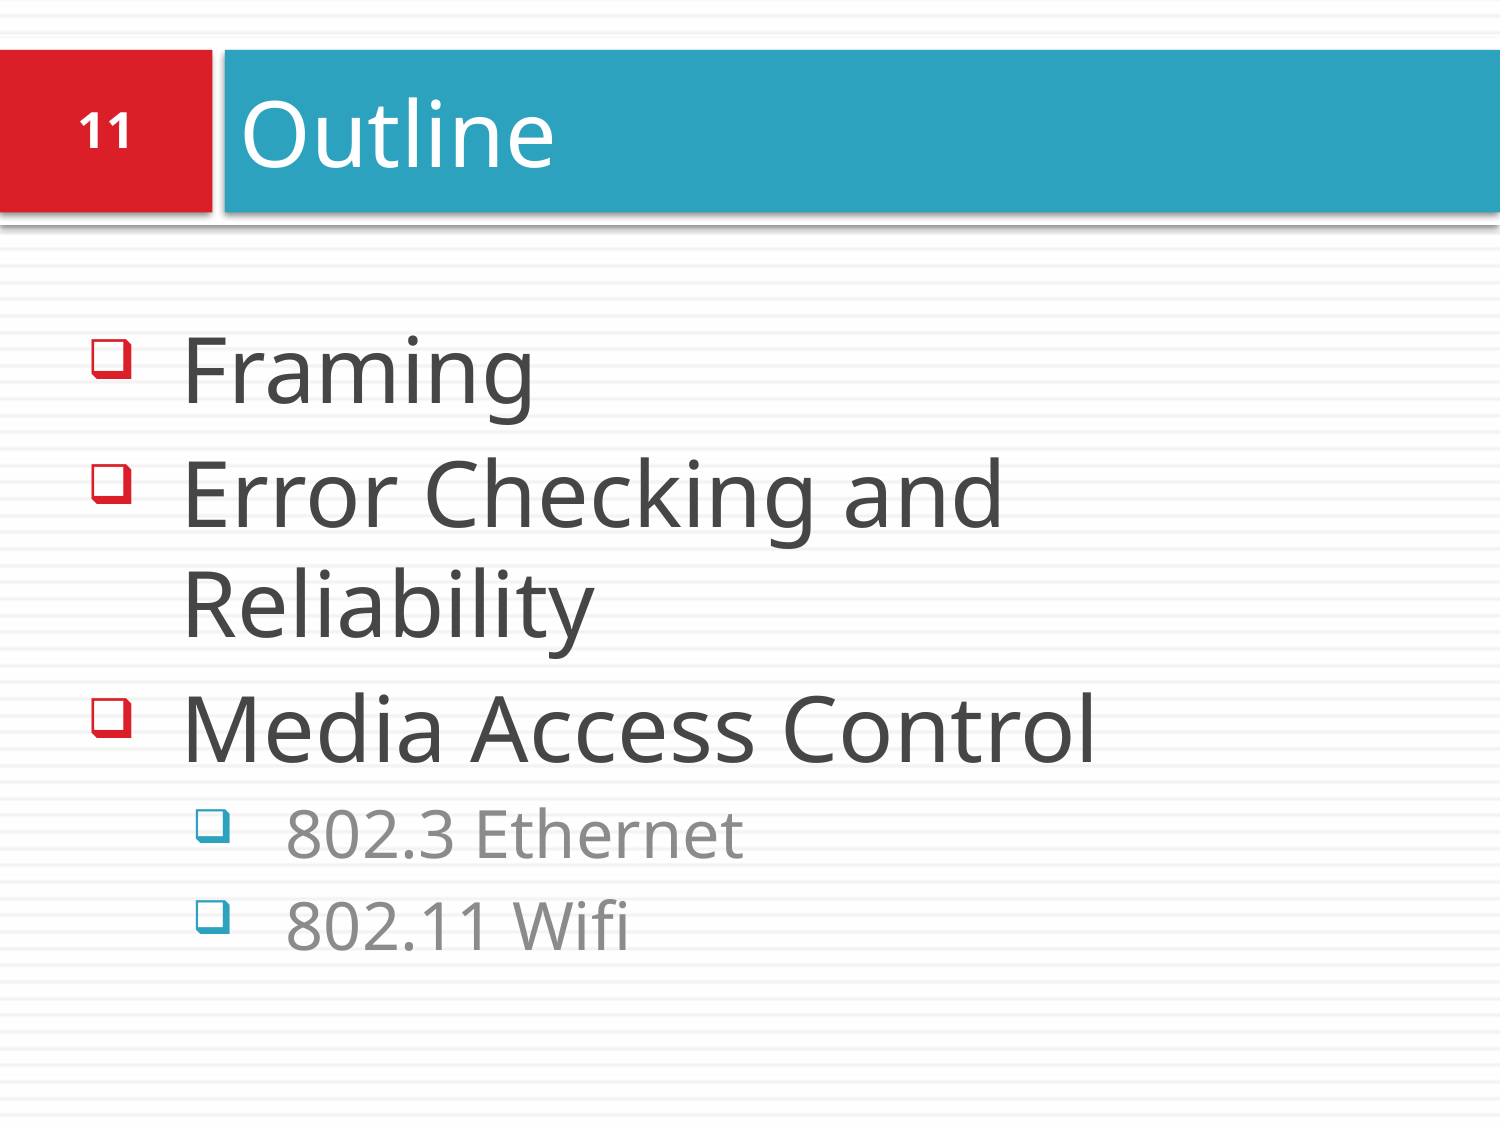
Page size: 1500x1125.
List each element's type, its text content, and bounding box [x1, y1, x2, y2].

title Outline [225, 50, 1475, 213]
slide_number 11 [0, 75, 213, 191]
list Framing Error Checking and Reliability Media Access Control 802.3 Ethernet 802.11 Wifi [72, 304, 1441, 929]
